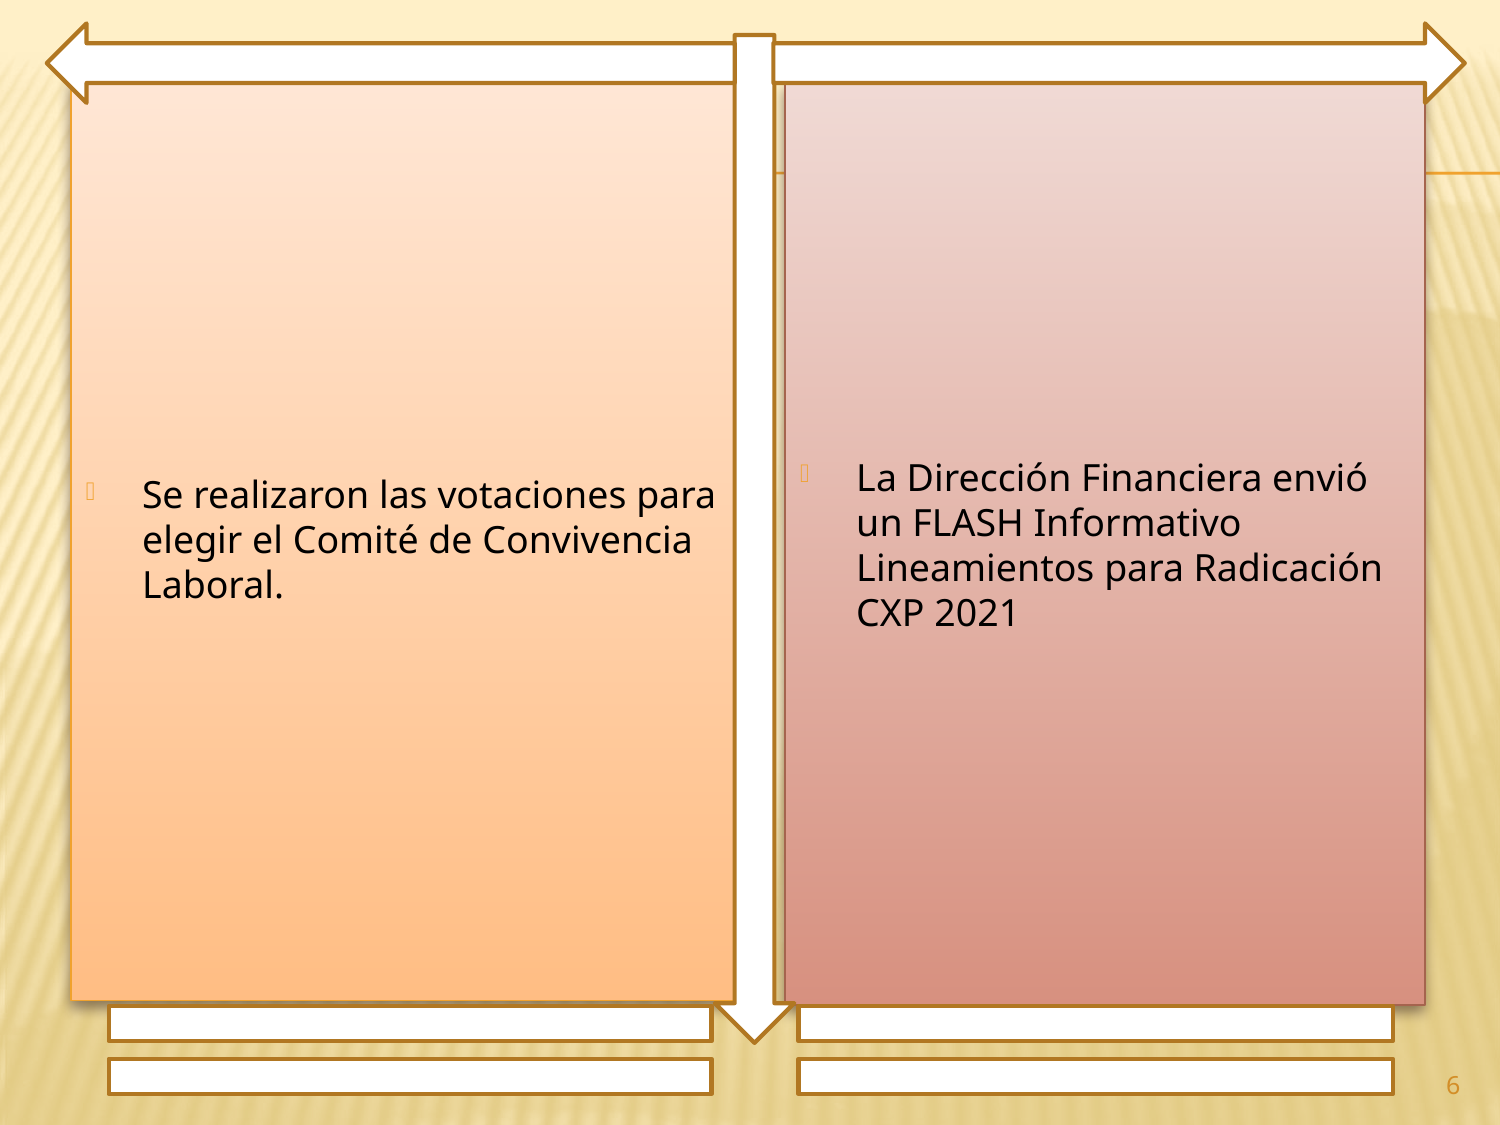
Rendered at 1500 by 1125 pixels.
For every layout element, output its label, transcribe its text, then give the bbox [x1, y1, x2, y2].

text_box [796, 1004, 1395, 1043]
slide_number 6 [1350, 1062, 1475, 1103]
text_box [771, 21, 1467, 105]
text_box [712, 32, 797, 1046]
text_box [44, 21, 737, 105]
text_box [107, 1004, 714, 1043]
list Se realizaron las votaciones para elegir el Comité de Convivencia Laboral. [70, 86, 732, 1001]
text_box [107, 1057, 714, 1096]
text_box [796, 1057, 1395, 1096]
list La Dirección Financiera envió un FLASH Informativo Lineamientos para Radicación CXP 2021 [784, 86, 1426, 1006]
